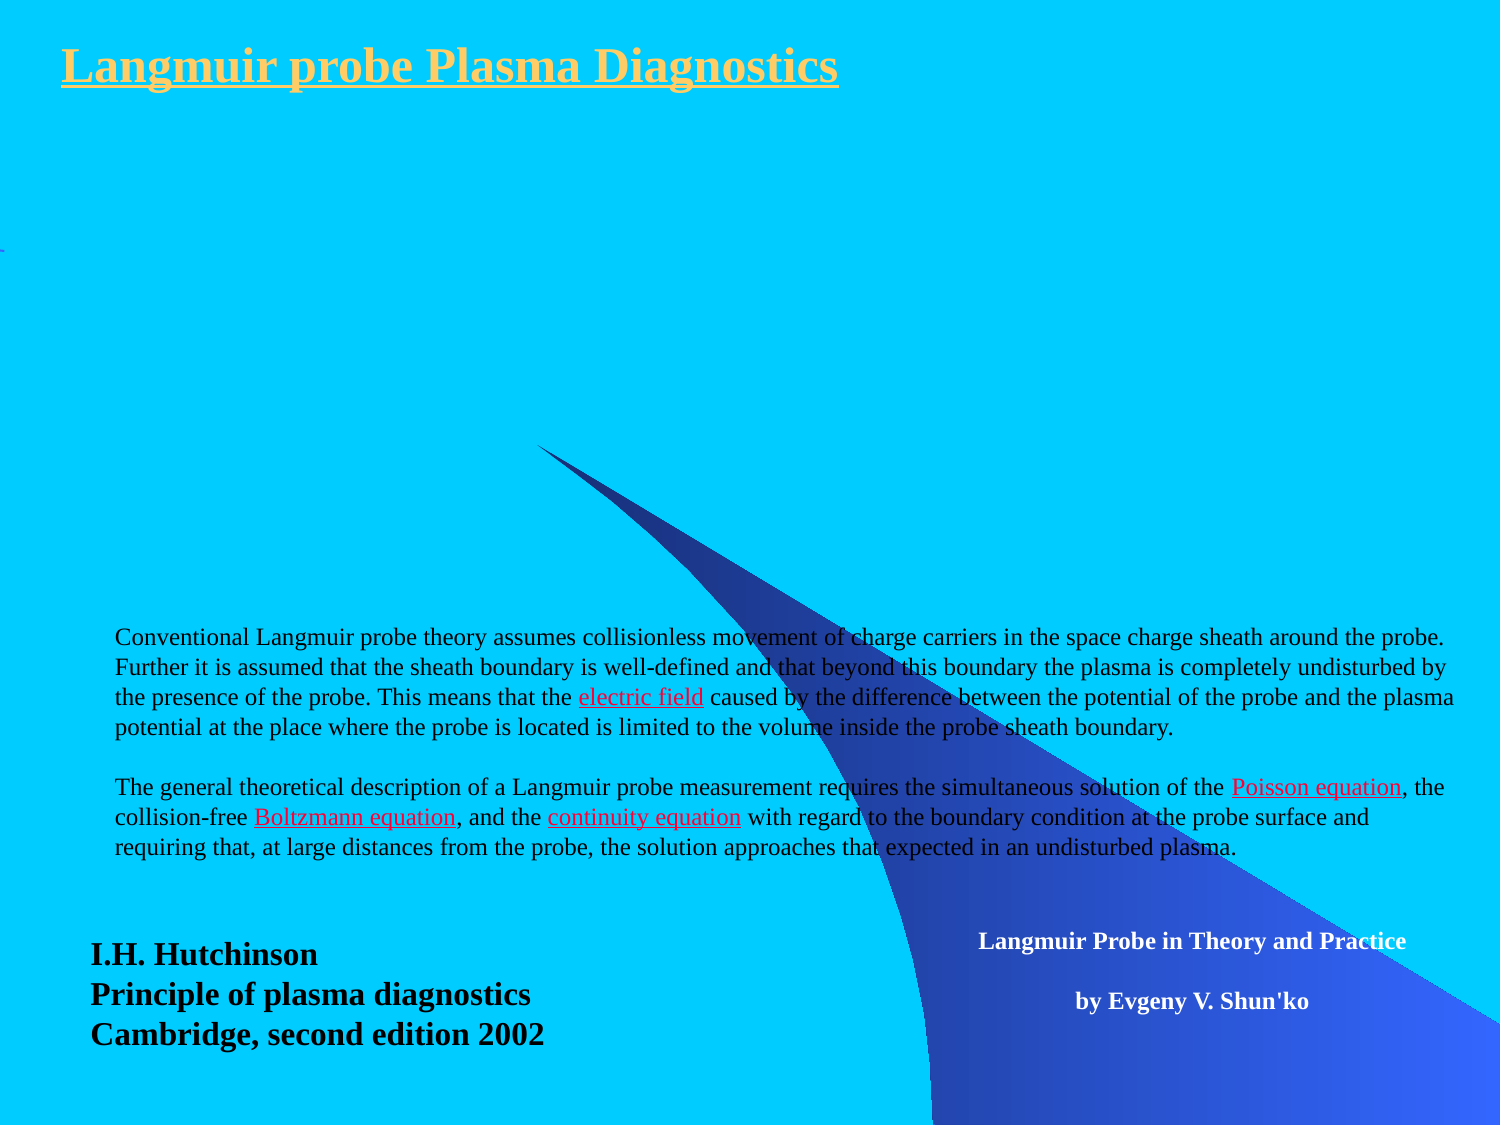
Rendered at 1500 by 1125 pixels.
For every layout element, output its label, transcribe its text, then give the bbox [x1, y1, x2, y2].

text_box Conventional Langmuir probe theory assumes collisionless movement of charge carriers in the space charge sheath around the probe. Further it is assumed that the sheath boundary is well-defined and that beyond this boundary the plasma is completely undisturbed by the presence of the probe. This means that the electric field caused by the difference between the potential of the probe and the plasma potential at the place where the probe is located is limited to the volume inside the probe sheath boundary. The general theoretical description of a Langmuir probe measurement requires the simultaneous solution of the Poisson equation, the collision-free Boltzmann equation, and the continuity equation with regard to the boundary condition at the probe surface and requiring that, at large distances from the probe, the solution approaches that expected in an undisturbed plasma. [100, 613, 1471, 868]
text_box I.H. Hutchinson Principle of plasma diagnostics Cambridge, second edition 2002 [75, 924, 561, 1060]
title Langmuir probe Plasma Diagnostics [24, 37, 875, 100]
text_box Langmuir Probe in Theory and Practice by Evgeny V. Shun'ko [963, 917, 1422, 1082]
